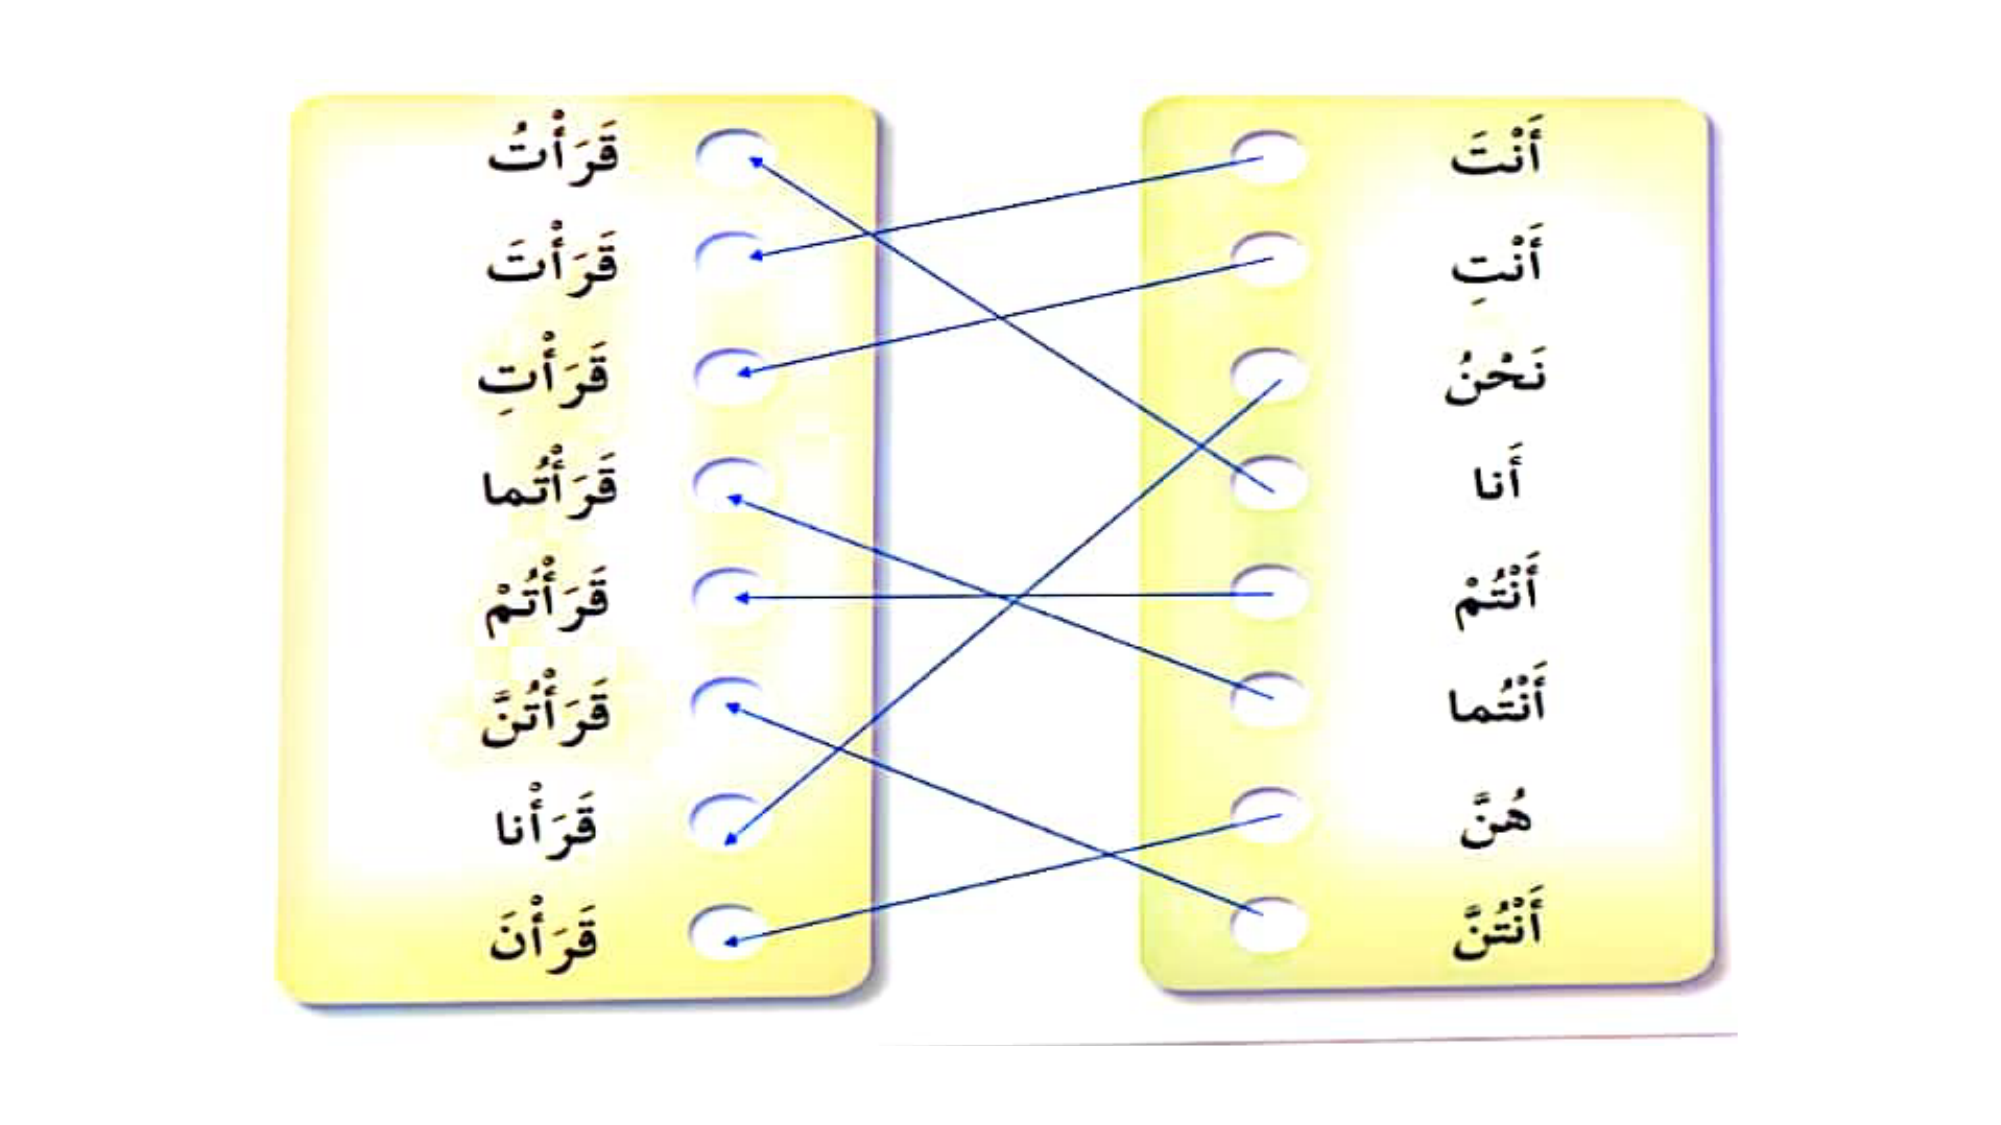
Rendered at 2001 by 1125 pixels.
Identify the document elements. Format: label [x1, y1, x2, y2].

picture [262, 79, 1738, 1046]
